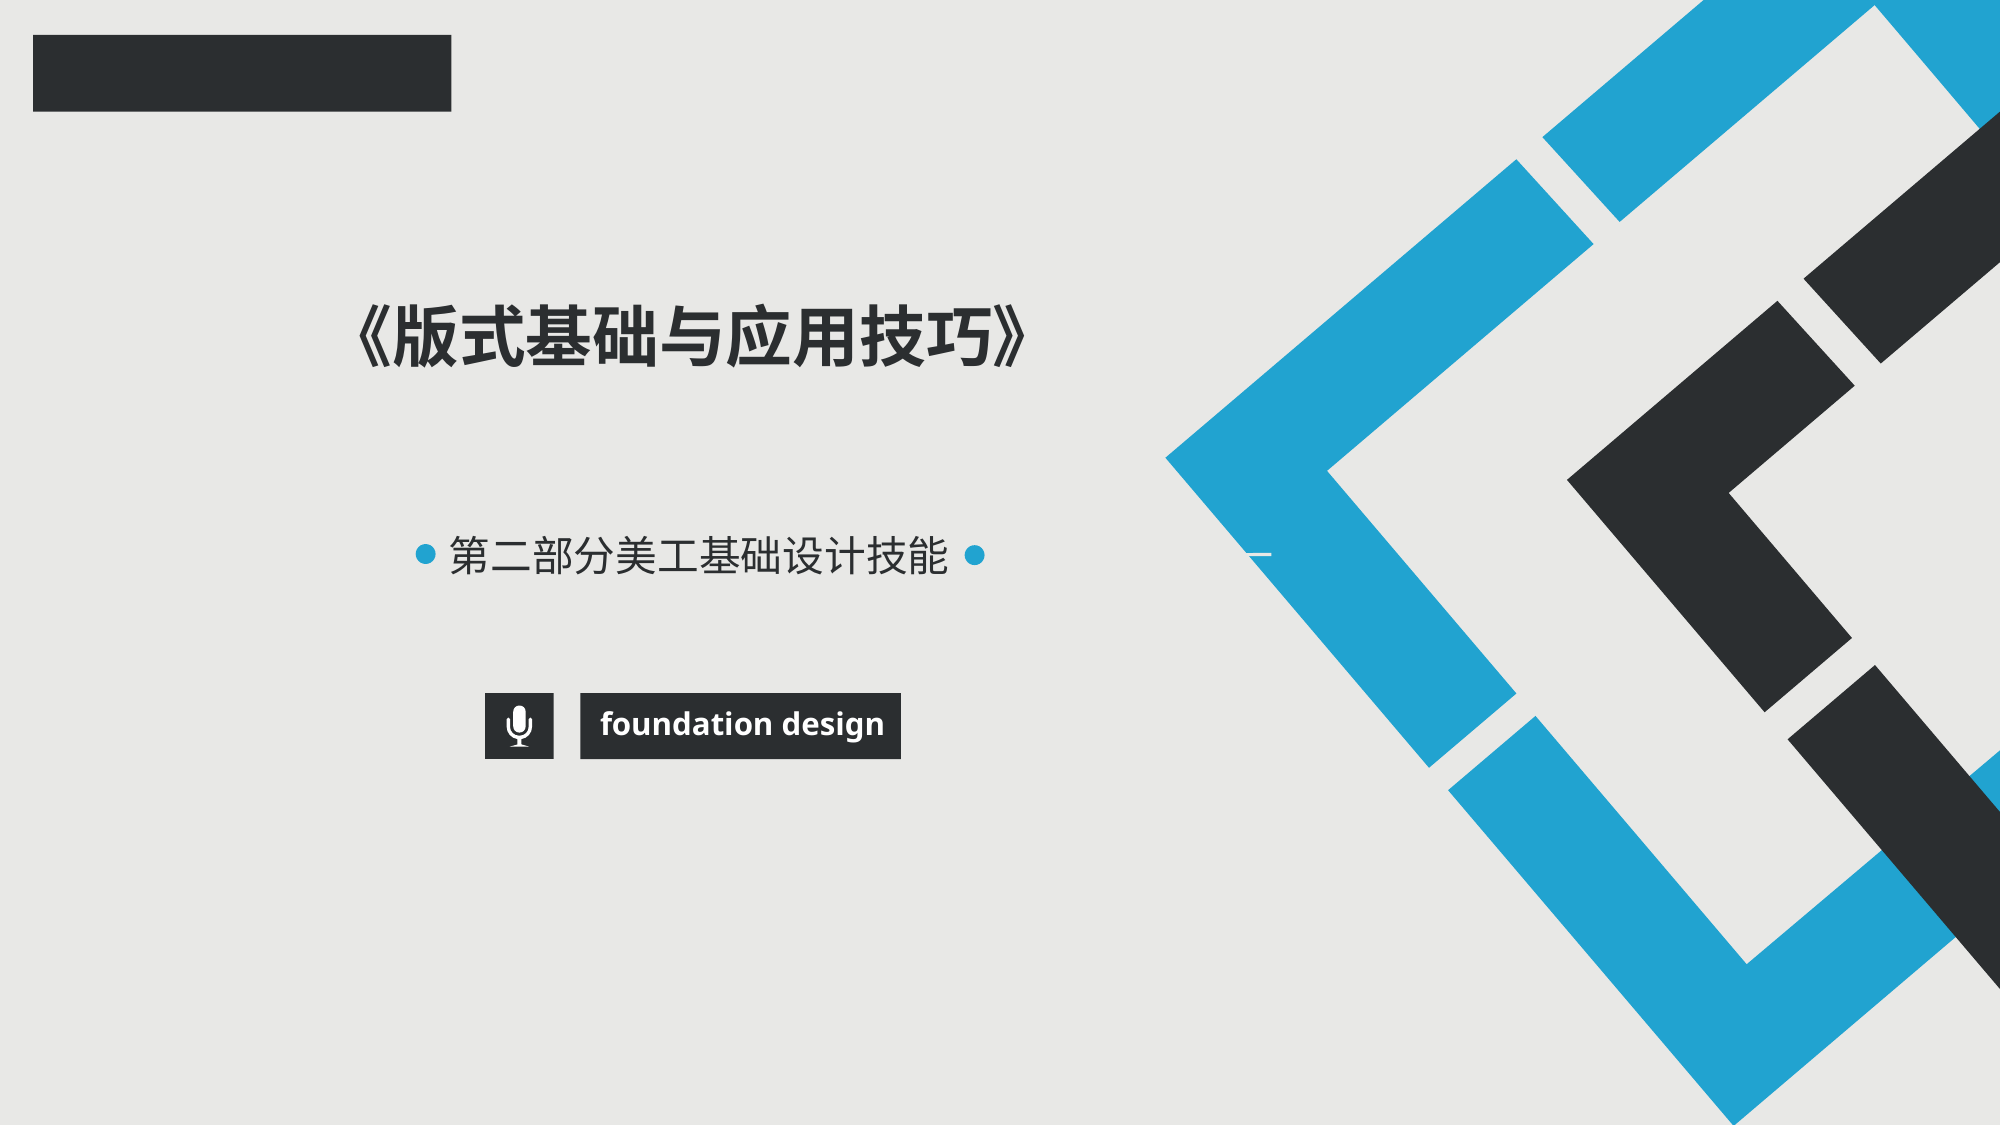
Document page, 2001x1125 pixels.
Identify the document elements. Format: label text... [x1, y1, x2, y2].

text_box [1970, 748, 2000, 807]
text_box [484, 692, 554, 760]
text_box [1801, 109, 2000, 366]
text_box [1540, 0, 2000, 225]
text_box [1163, 157, 1596, 770]
text_box [1446, 713, 1955, 1125]
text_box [964, 544, 1272, 566]
text_box [31, 33, 454, 114]
text_box [1785, 662, 2000, 991]
text_box 第二部分美工基础设计技能 [433, 521, 965, 587]
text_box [148, 543, 436, 565]
text_box [1564, 298, 1857, 715]
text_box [580, 692, 938, 760]
text_box 《版式基础与应用技巧》 [310, 287, 1147, 383]
